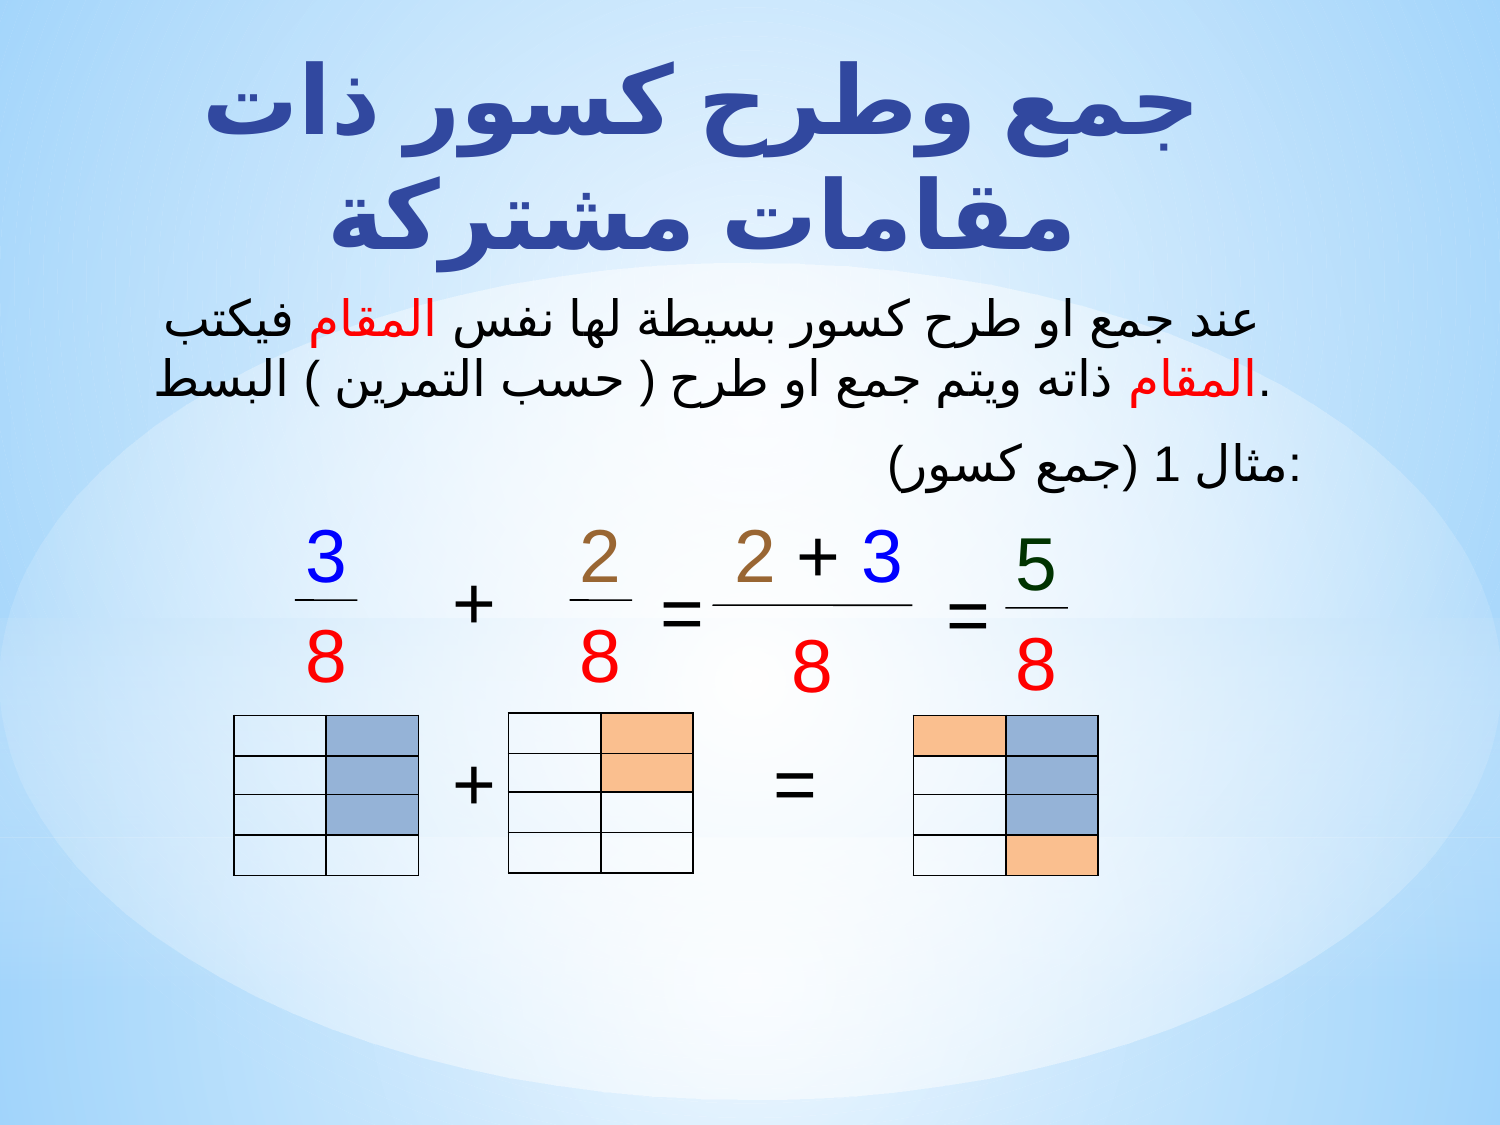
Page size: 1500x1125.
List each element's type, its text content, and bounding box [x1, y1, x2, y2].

text_box = [751, 727, 839, 833]
text_box + [430, 547, 518, 653]
table_cell [235, 836, 325, 875]
table_cell [1007, 795, 1097, 834]
table_cell [914, 795, 1005, 834]
table_cell [509, 833, 600, 872]
table_cell [602, 833, 692, 872]
table_cell [518, 754, 600, 791]
table_cell [1007, 757, 1097, 794]
text_box = [651, 557, 727, 663]
text_box = [924, 559, 992, 664]
title جمع وطرح كسور ذات مقامات مشتركة [29, 30, 1375, 219]
text_box 2 + 3 [712, 499, 925, 605]
table_cell [602, 793, 692, 832]
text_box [556, 499, 645, 706]
table_cell [602, 754, 692, 791]
table_cell [327, 795, 418, 834]
table_header [509, 714, 600, 753]
text_box 5 [992, 507, 1081, 607]
table_header [327, 716, 418, 755]
table_cell [1007, 836, 1097, 875]
table_header [1007, 716, 1097, 755]
table_cell [327, 757, 418, 794]
table_cell [327, 836, 418, 875]
text_box 8 [712, 610, 913, 715]
text_box عند جمع او طرح كسور بسيطة لها نفس المقام فيكتب المقام ذاته ويتم جمع او طرح ( حسب التمرين ) البسط. مثال 1 (جمع كسور): [108, 278, 1317, 499]
table_cell [914, 757, 1005, 794]
table_header [235, 716, 325, 755]
text_box + [430, 727, 518, 833]
table_cell [518, 793, 600, 832]
table_header [602, 714, 692, 753]
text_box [281, 499, 370, 706]
table_cell [235, 757, 325, 794]
table_cell [914, 836, 1005, 875]
table_cell [235, 795, 325, 834]
text_box 8 [992, 607, 1081, 713]
table_header [914, 716, 1005, 755]
